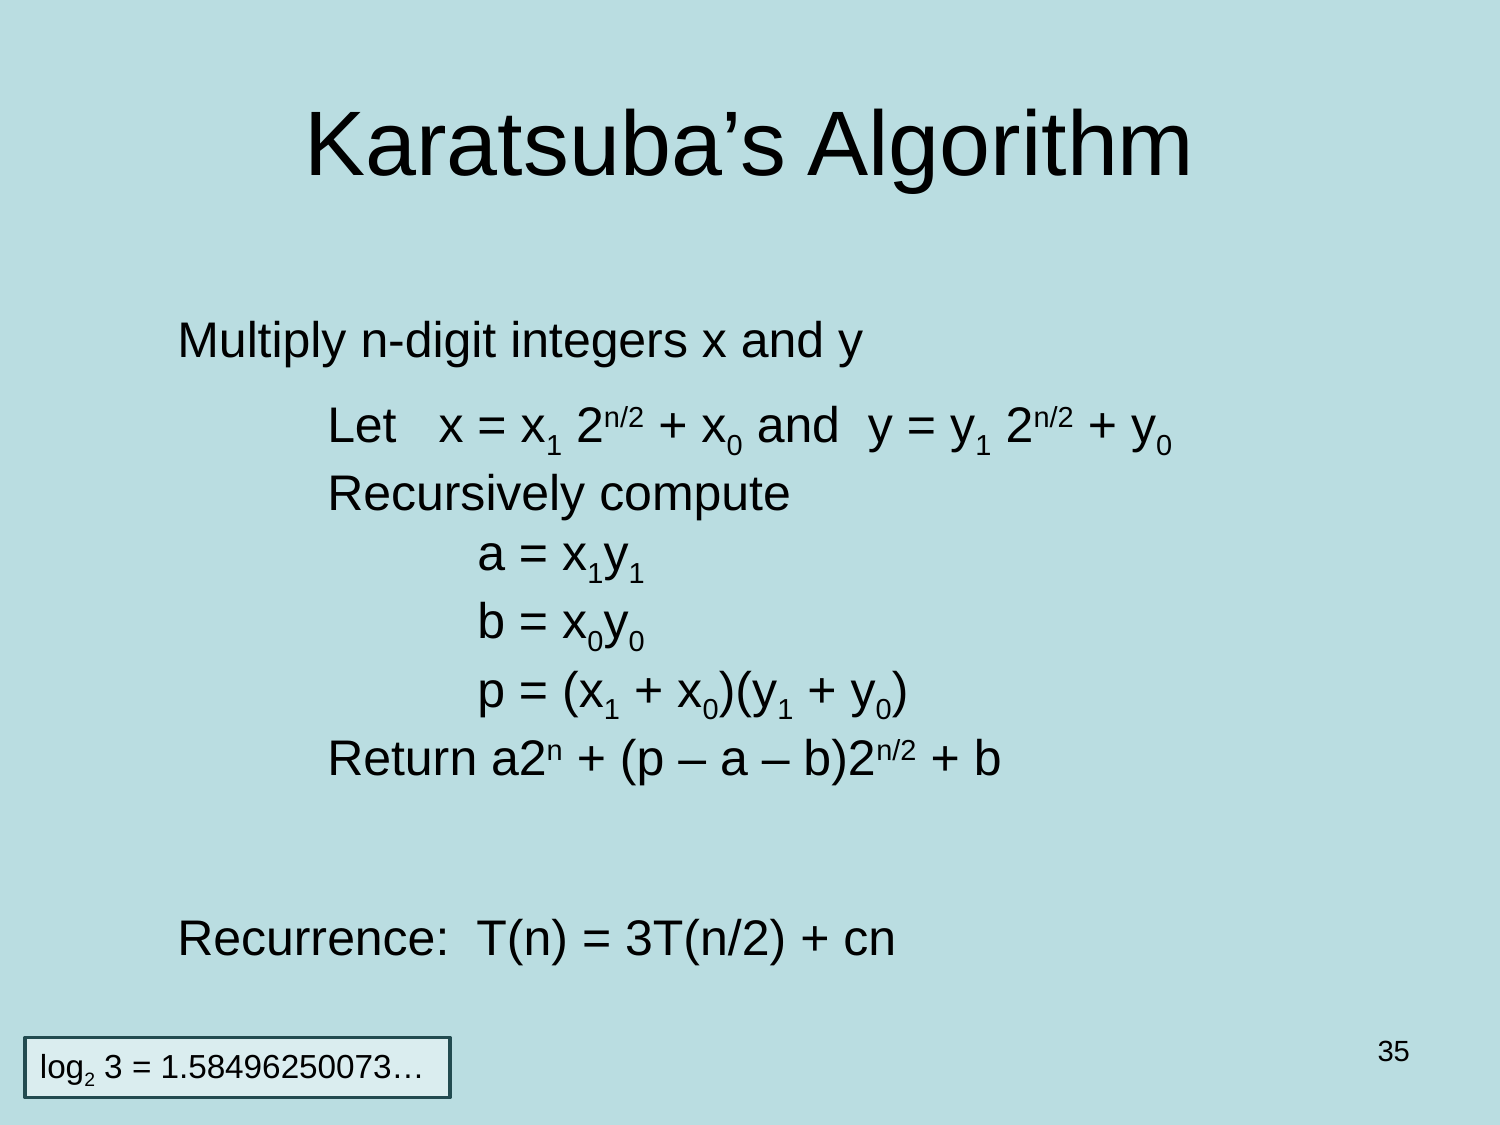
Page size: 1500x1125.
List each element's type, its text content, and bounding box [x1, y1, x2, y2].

title Karatsuba’s Algorithm [75, 45, 1425, 233]
slide_number 35 [1074, 1024, 1426, 1103]
text_box log2 3 = 1.58496250073… [24, 1037, 450, 1098]
text_box Multiply n-digit integers x and y Let x = x1 2n/2 + x0 and y = y1 2n/2 + y0 Recursively compute a = x1y1 b = x0y0 p = (x1 + x0)(y1 + y0) Return a2n + (p – a – b)2n/2 + b Recurrence: T(n) = 3T(n/2) + cn [162, 299, 1350, 973]
